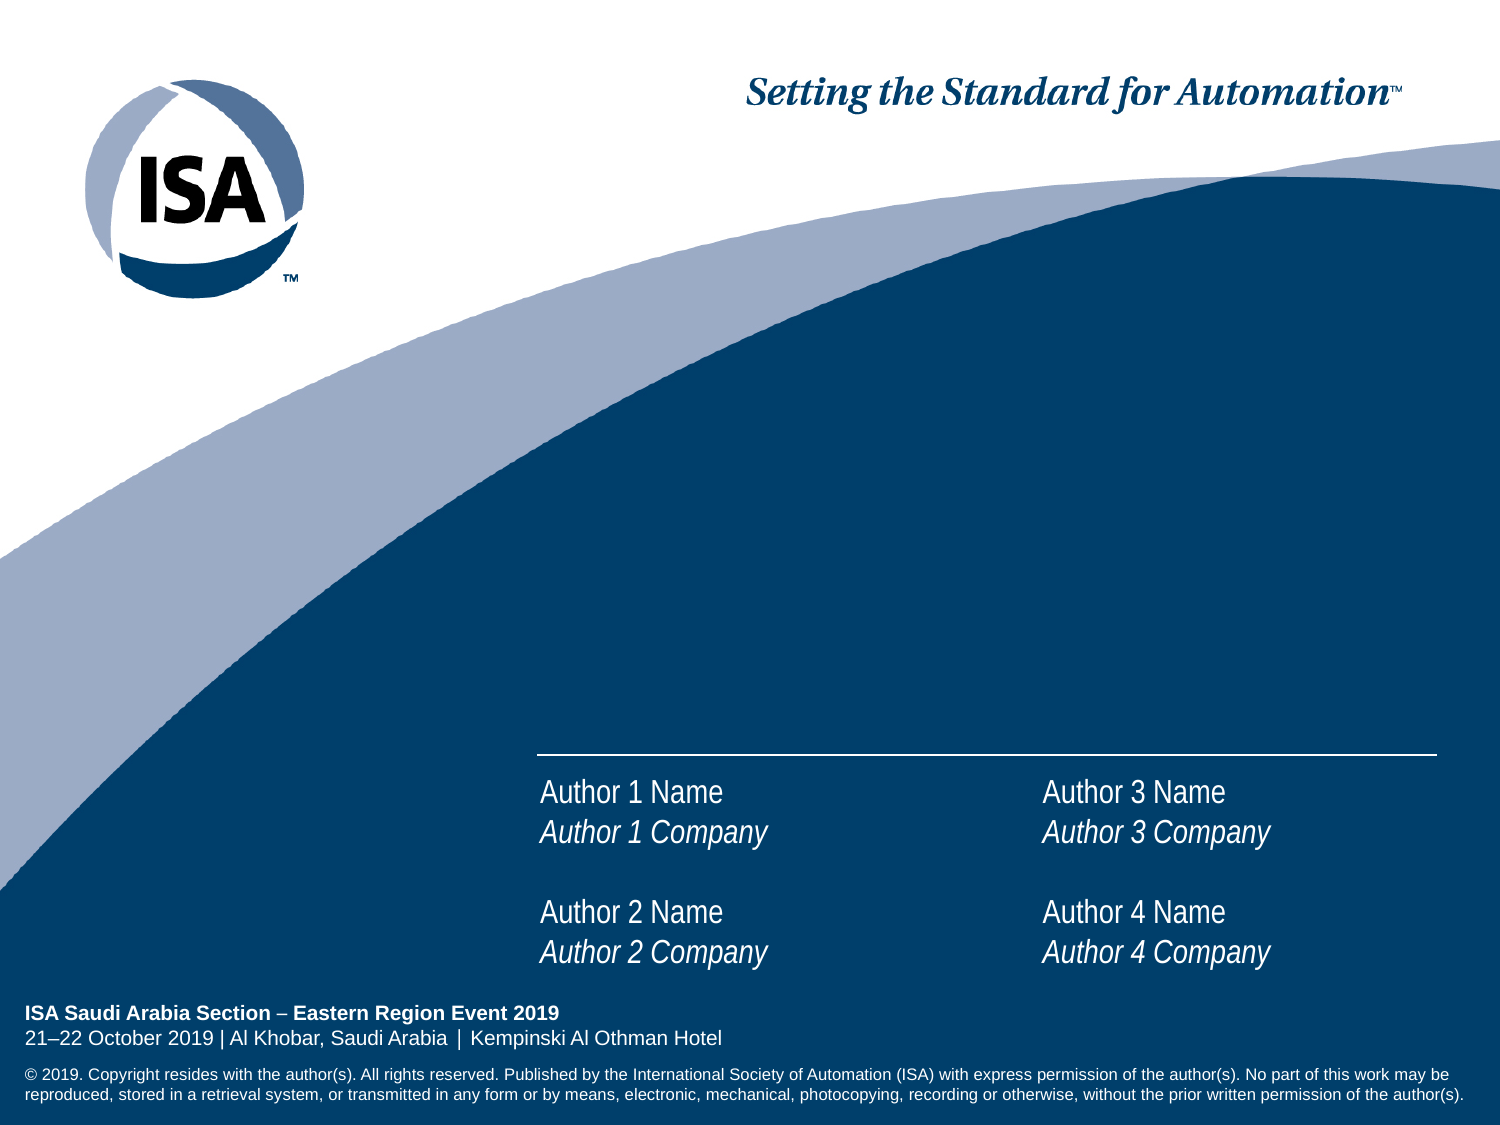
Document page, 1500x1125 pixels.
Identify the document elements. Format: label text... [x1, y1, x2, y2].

text_box Author 1 Name Author 1 Company Author 2 Name Author 2 Company [539, 770, 898, 970]
picture [0, 0, 1500, 1125]
text_box Author 3 Name Author 3 Company Author 4 Name Author 4 Company [1042, 770, 1401, 970]
